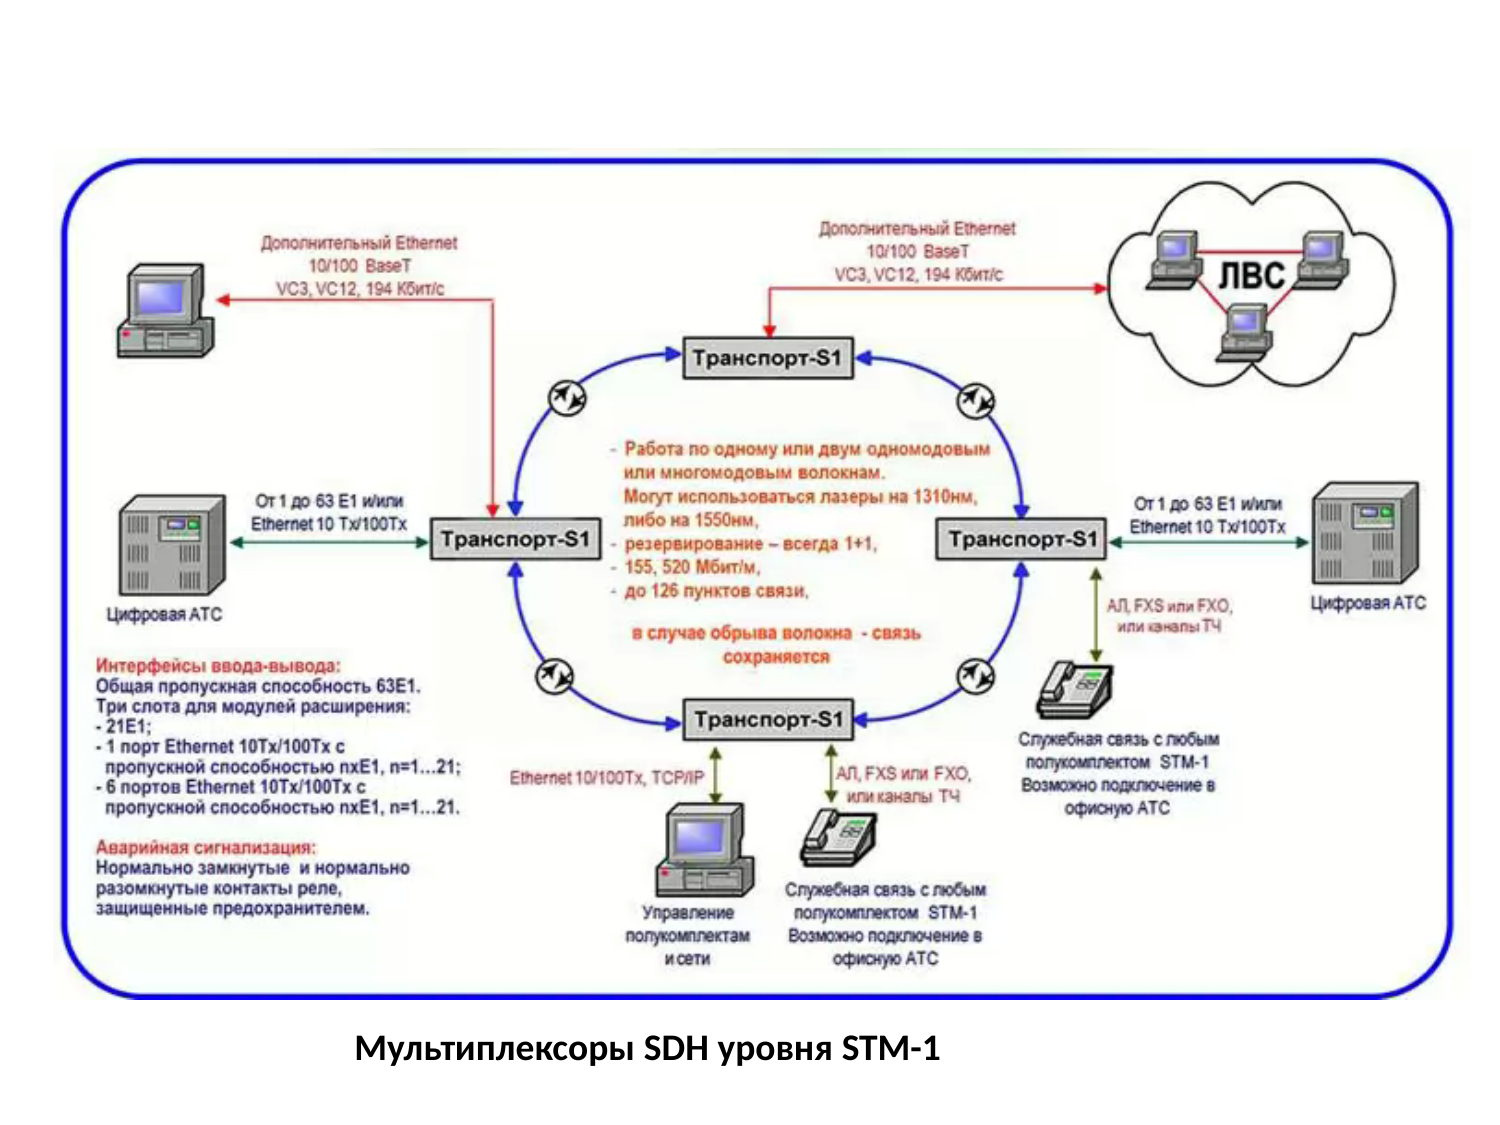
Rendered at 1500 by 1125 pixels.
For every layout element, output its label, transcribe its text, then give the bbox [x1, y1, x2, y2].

text_box Мультиплексоры SDH уровня STM-1 [339, 1008, 956, 1076]
picture [52, 148, 1471, 1000]
